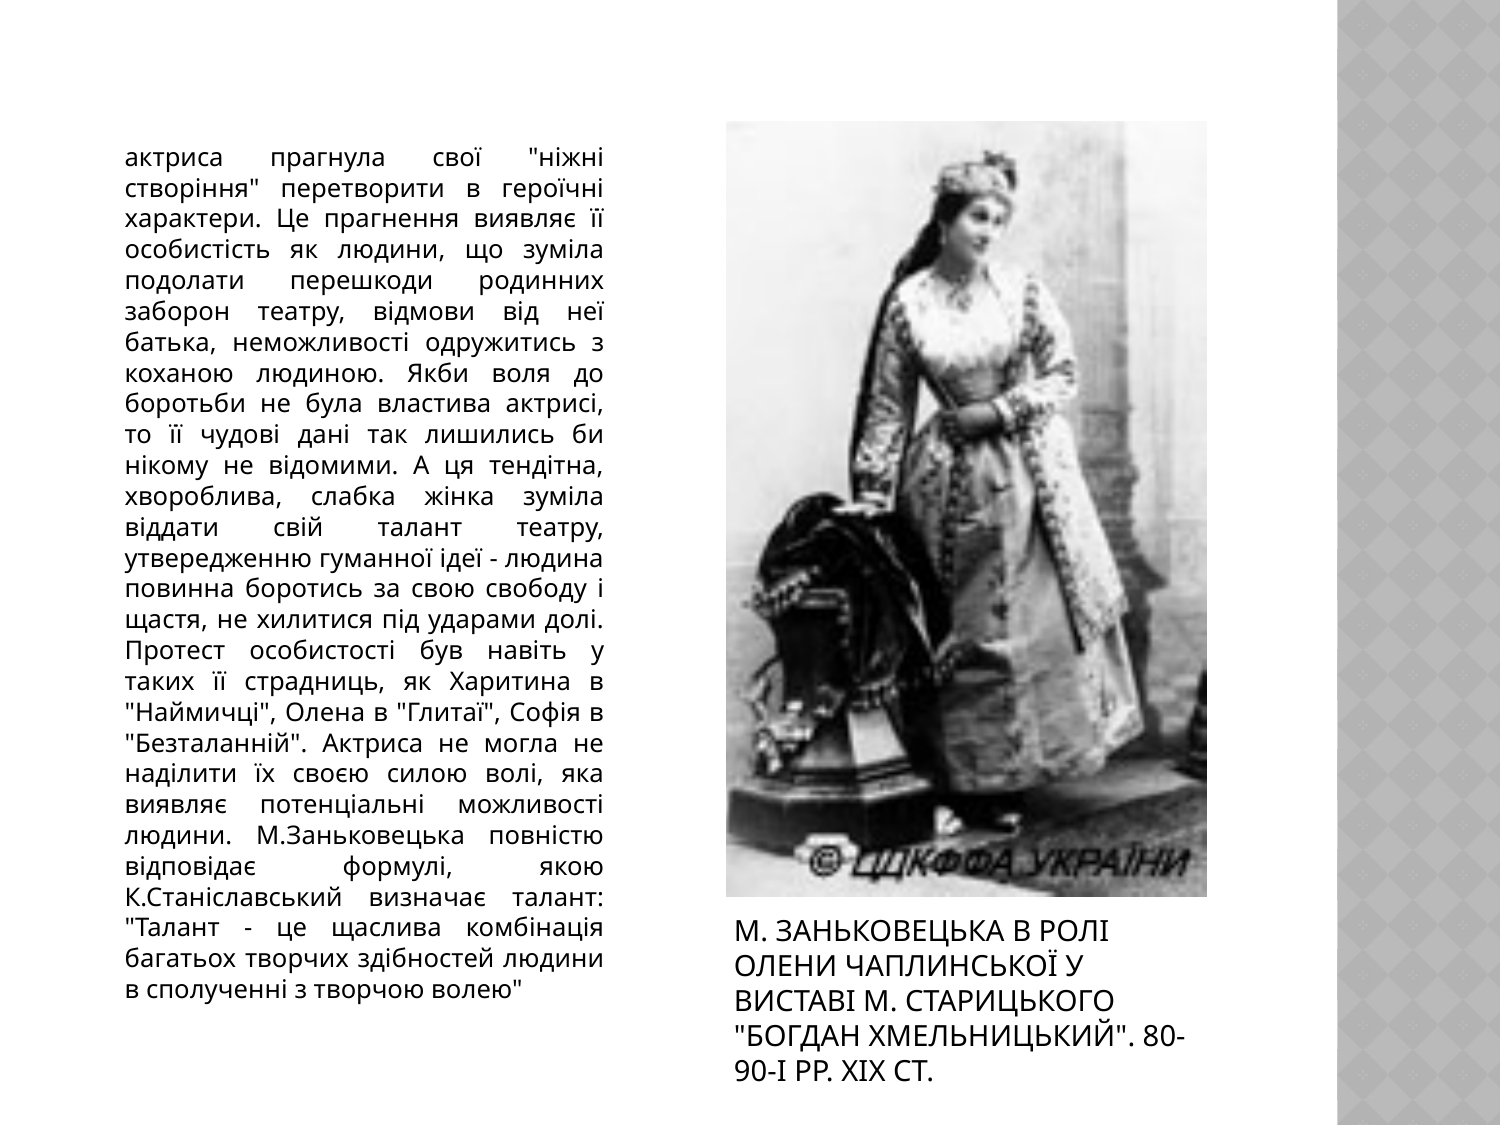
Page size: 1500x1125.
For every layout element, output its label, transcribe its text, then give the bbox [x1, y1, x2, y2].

list актриса прагнула свої "ніжні створіння" перетворити в героїчні характери. Це прагнення виявляє її особистість як людини, що зуміла подолати перешкоди родинних заборон театру, відмови від неї батька, неможливості одружитись з коханою людиною. Якби воля до боротьби не була властива актрисі, то її чудові дані так лишились би нікому не відомими. А ця тендітна, хвороблива, слабка жінка зуміла віддати свій талант театру, утвередженню гуманної ідеї - людина повинна боротись за свою свободу і щастя, не хилитися під ударами долі. Протест особистості був навіть у таких її страдниць, як Харитина в "Наймичці", Олена в "Глитаї", Софія в "Безталанній". Актриса не могла не наділити їх своєю силою волі, яка виявляє потенціальні можливості людини. М.Заньковецька повністю відповідає формулі, якою К.Станіславський визначає талант: "Талант - це щаслива комбінація багатьох творчих здібностей людини в сполученні з творчою волею" [117, 140, 605, 1043]
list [726, 121, 1208, 898]
title М. Заньковецька в ролі Олени Чаплинської у виставі М. Старицького "Богдан Хмельницький". 80-90-і рр. ХІХ ст. [726, 902, 1214, 1088]
